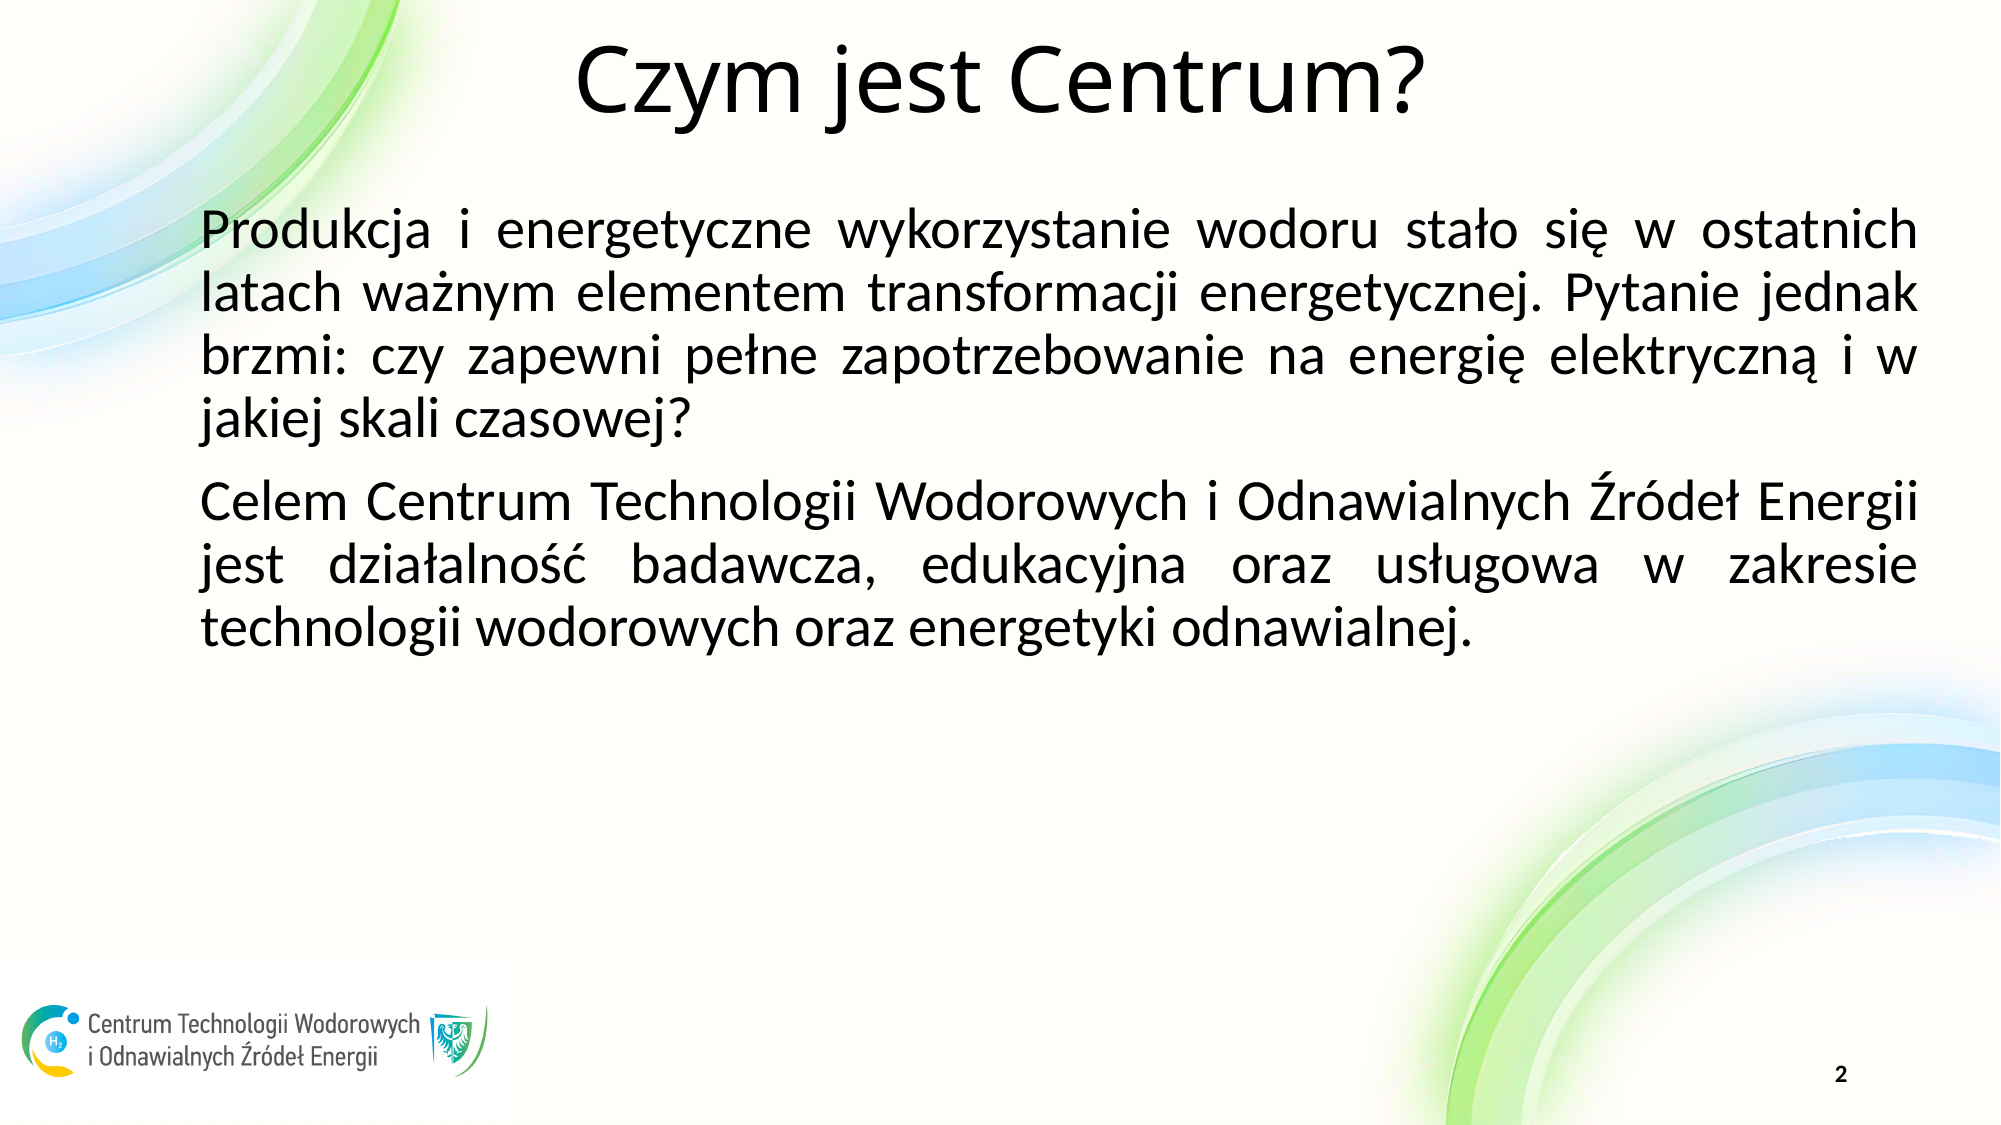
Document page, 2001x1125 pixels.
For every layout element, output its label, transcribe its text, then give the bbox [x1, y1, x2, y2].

list Produkcja i energetyczne wykorzystanie wodoru stało się w ostatnich latach ważnym elementem transformacji energetycznej. Pytanie jednak brzmi: czy zapewni pełne zapotrzebowanie na energię elektryczną i w jakiej skali czasowej? Celem Centrum Technologii Wodorowych i Odnawialnych Źródeł Energii jest działalność badawcza, edukacyjna oraz usługowa w zakresie technologii wodorowych oraz energetyki odnawialnej. [185, 190, 1935, 997]
slide_number 2 [1412, 1042, 1863, 1103]
title Czym jest Centrum? [137, 0, 1863, 192]
picture [0, 0, 2001, 1125]
